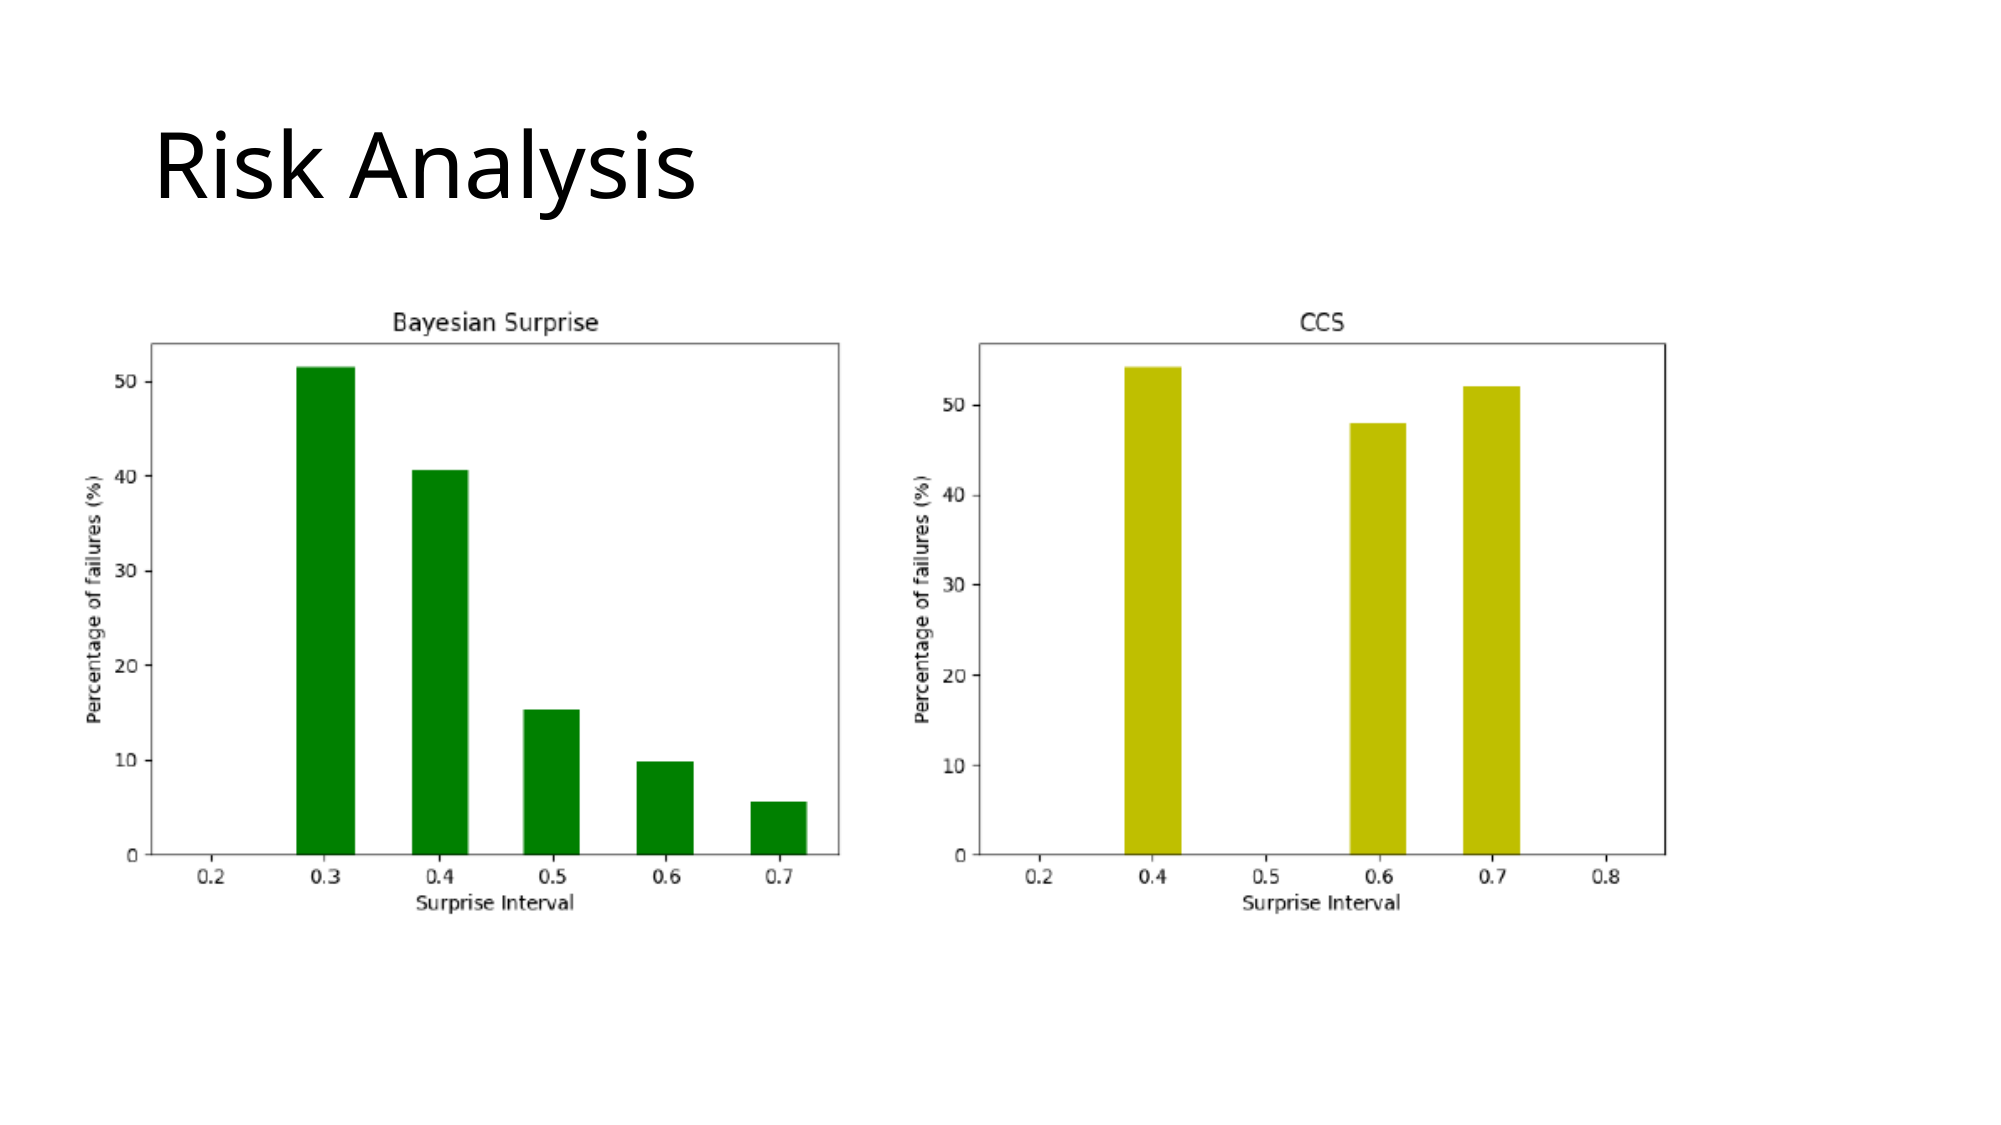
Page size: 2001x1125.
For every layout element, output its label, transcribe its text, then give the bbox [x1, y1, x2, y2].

picture [57, 266, 1780, 939]
title Risk Analysis [137, 59, 1863, 278]
